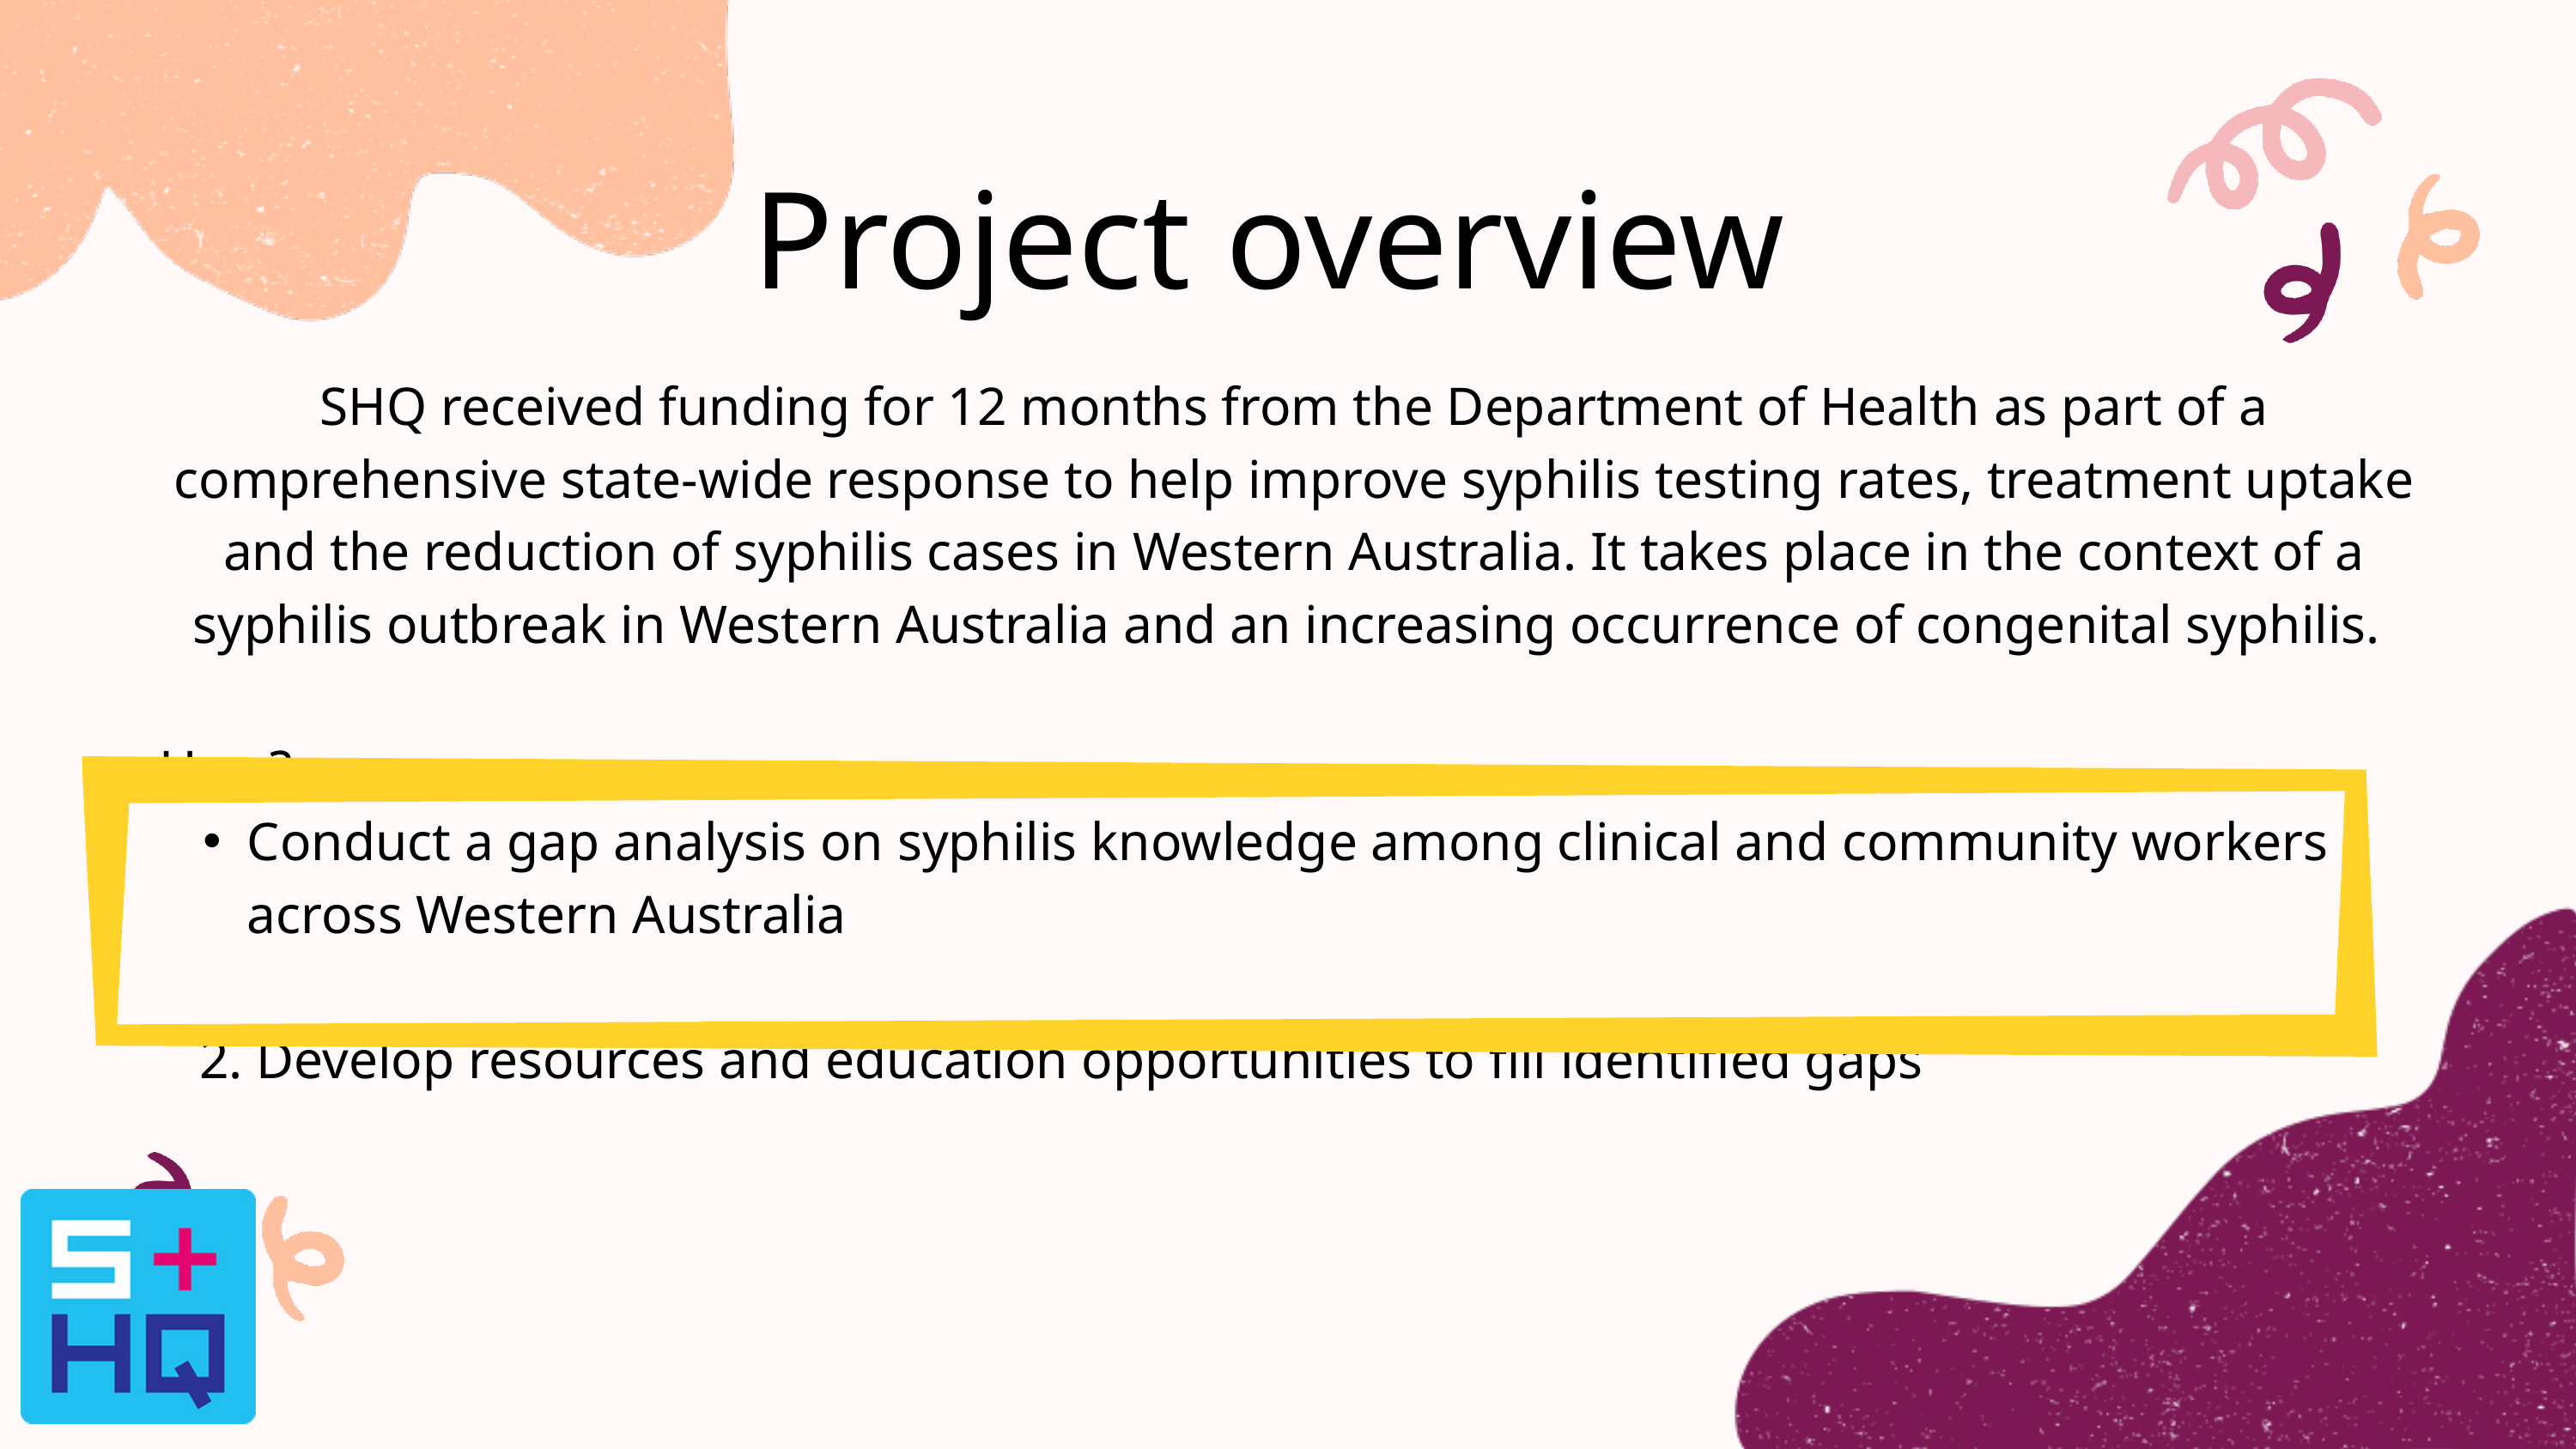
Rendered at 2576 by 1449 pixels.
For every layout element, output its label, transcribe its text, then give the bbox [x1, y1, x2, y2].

picture [21, 1151, 350, 1424]
picture [0, 0, 738, 323]
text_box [106, 755, 2378, 1033]
text_box SHQ received funding for 12 months from the Department of Health as part of a comprehensive state-wide response to help improve syphilis testing rates, treatment uptake and the reduction of syphilis cases in Western Australia. It takes place in the context of a syphilis outbreak in Western Australia and an increasing occurrence of congenital syphilis. How? Conduct a gap analysis on syphilis knowledge among clinical and community workers across Western Australia 2. Develop resources and education opportunities to fill identified gaps [159, 1067, 1725, 1177]
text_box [82, 777, 2354, 1058]
picture [1729, 906, 2576, 1449]
text_box SHQ received funding for 12 months from the Department of Health as part of a comprehensive state-wide response to help improve syphilis testing rates, treatment uptake and the reduction of syphilis cases in Western Australia. It takes place in the context of a syphilis outbreak in Western Australia and an increasing occurrence of congenital syphilis. How? Conduct a gap analysis on syphilis knowledge among clinical and community workers across Western Australia 2. Develop resources and education opportunities to fill identified gaps [159, 363, 2432, 905]
text_box Project overview [742, 113, 1997, 316]
picture [2166, 75, 2486, 343]
